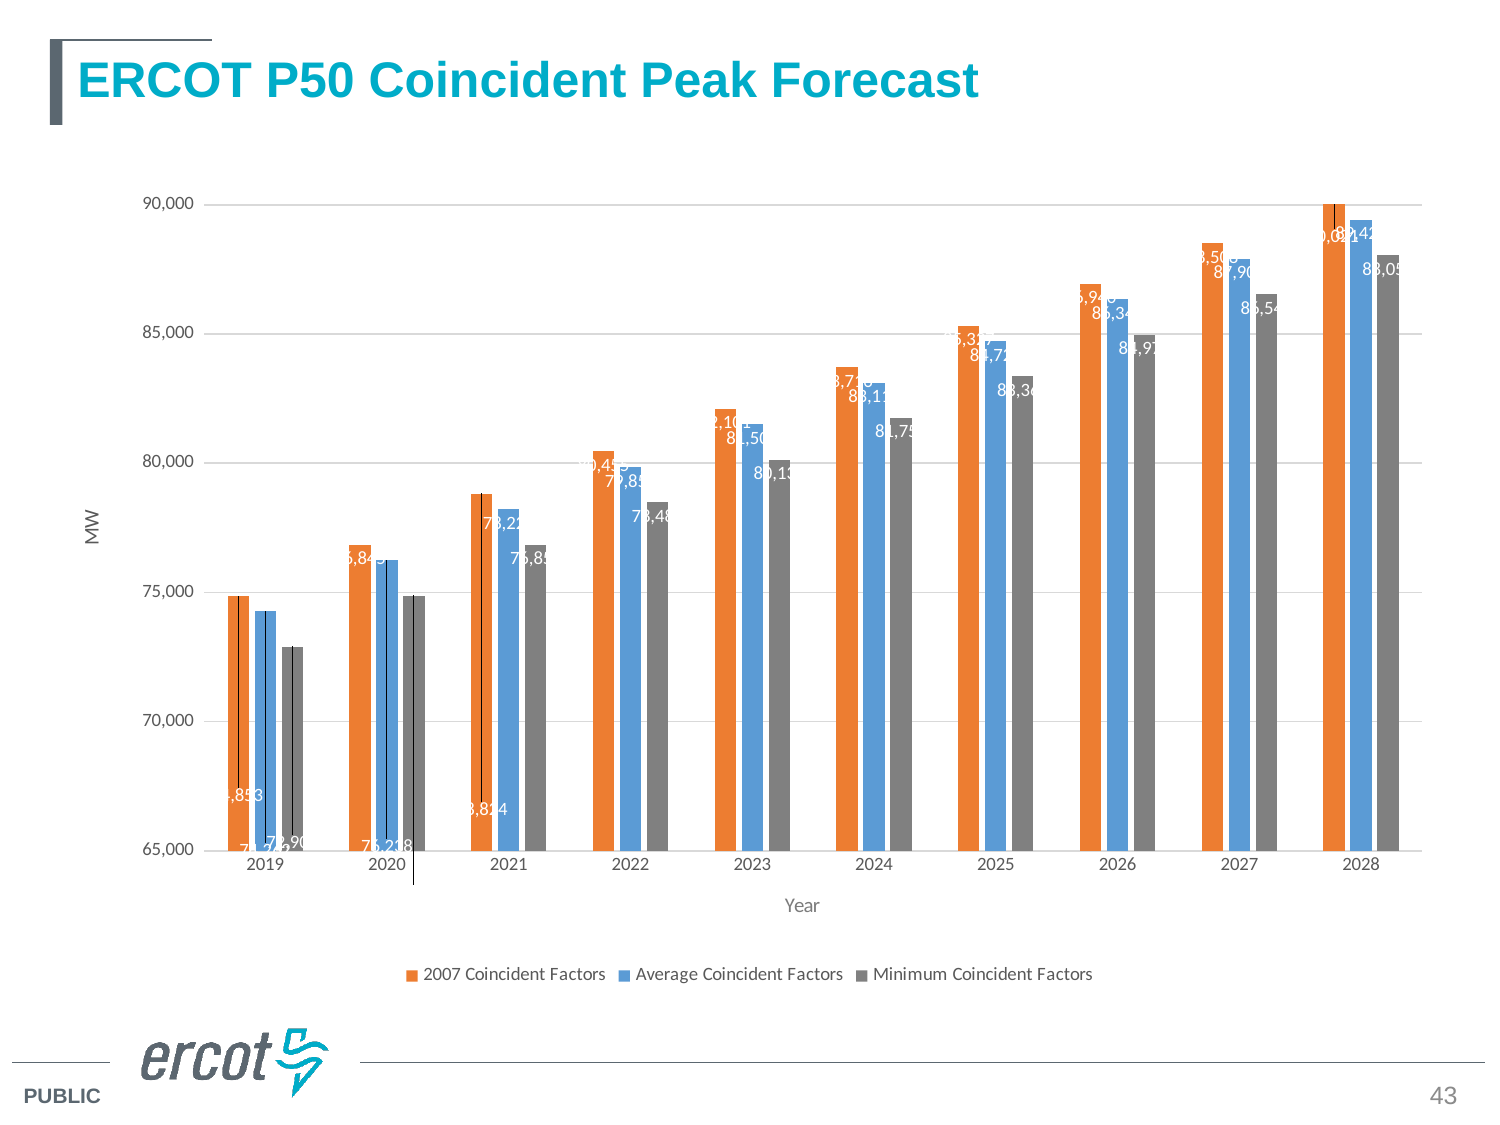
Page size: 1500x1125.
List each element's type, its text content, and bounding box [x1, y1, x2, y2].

picture [137, 1024, 332, 1100]
title ERCOT P50 Coincident Peak Forecast [62, 39, 1450, 125]
chart [49, 162, 1451, 992]
slide_number 43 [1400, 1076, 1488, 1113]
